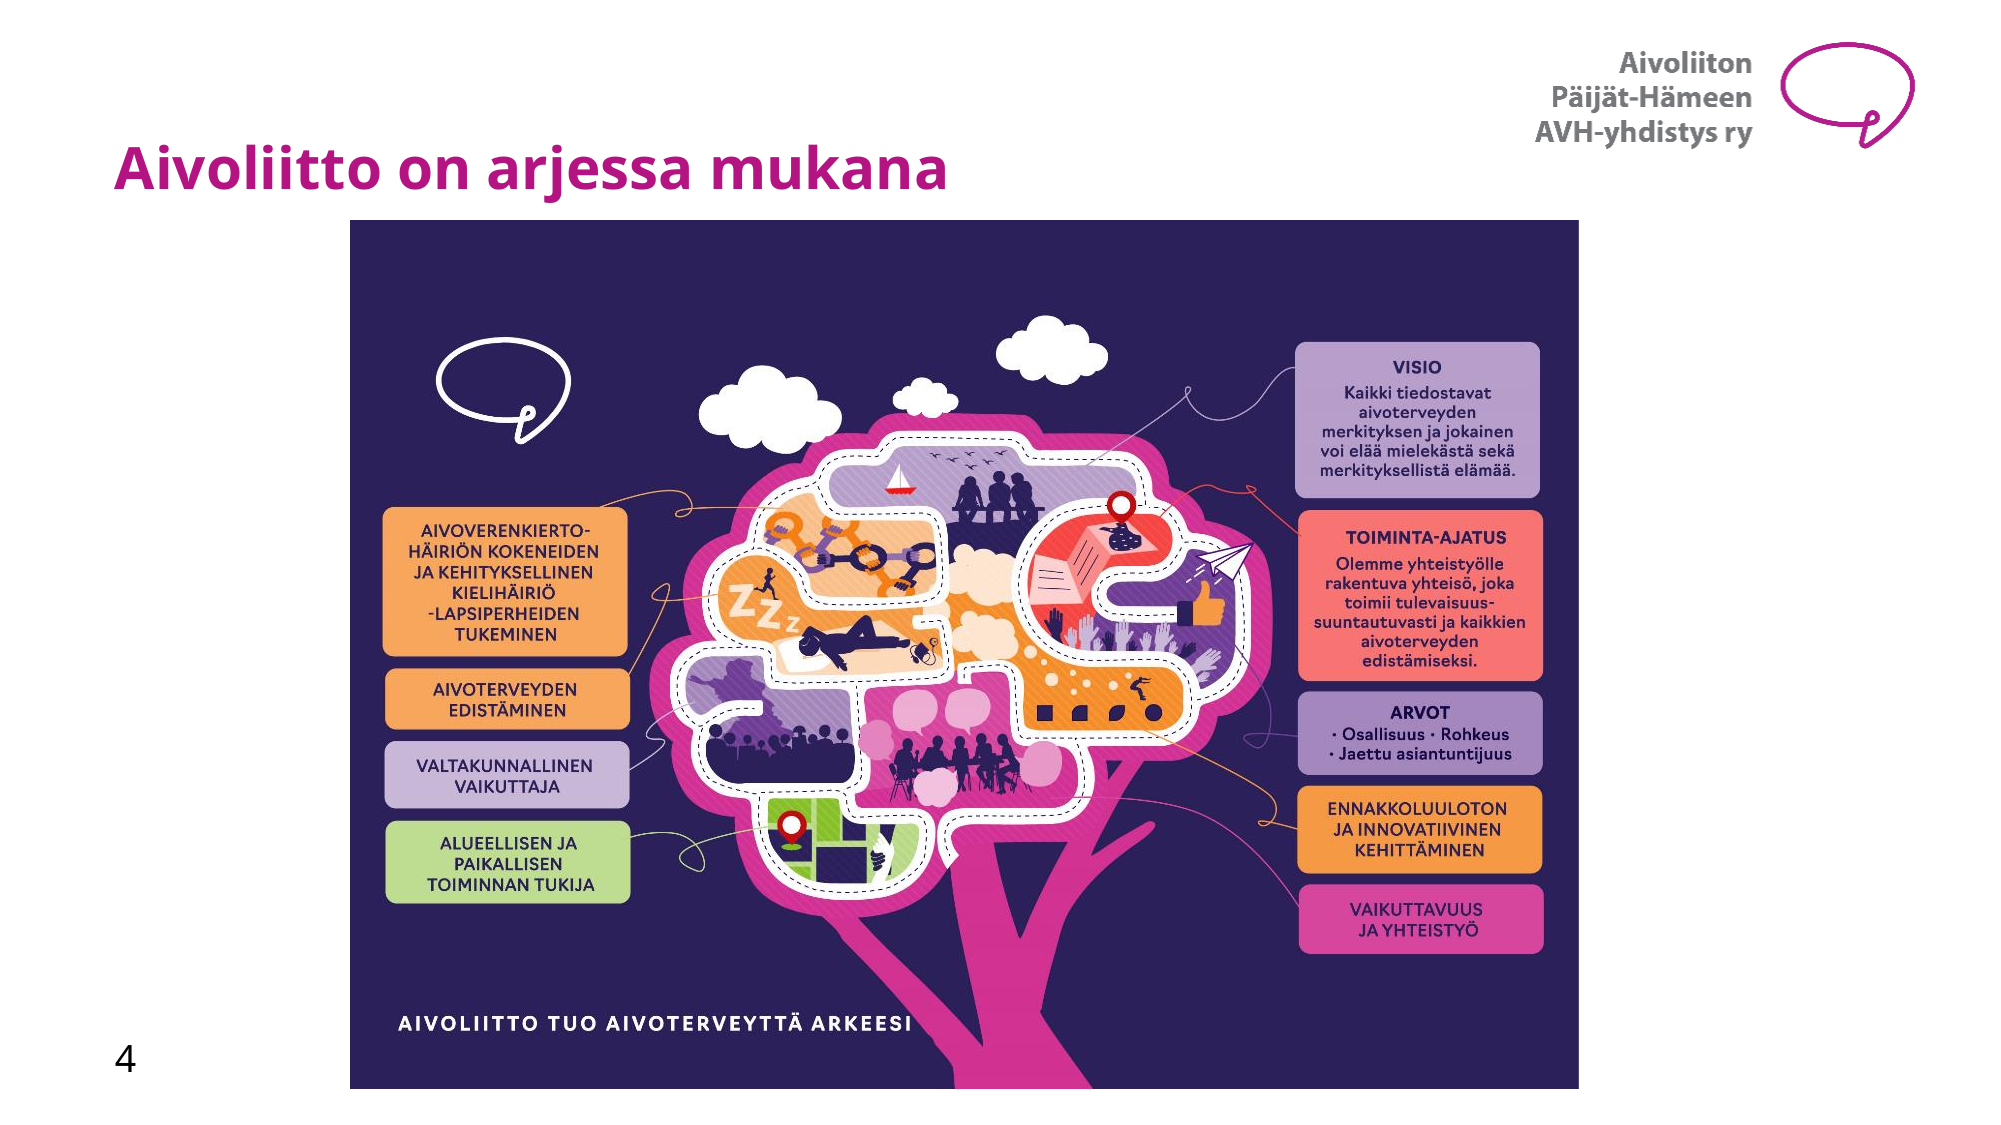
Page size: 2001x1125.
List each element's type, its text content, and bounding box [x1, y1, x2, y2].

title Aivoliitto on arjessa mukana [99, 72, 1434, 260]
text_box 4 [99, 1027, 285, 1094]
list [350, 220, 1579, 1089]
picture [1487, 24, 1969, 166]
